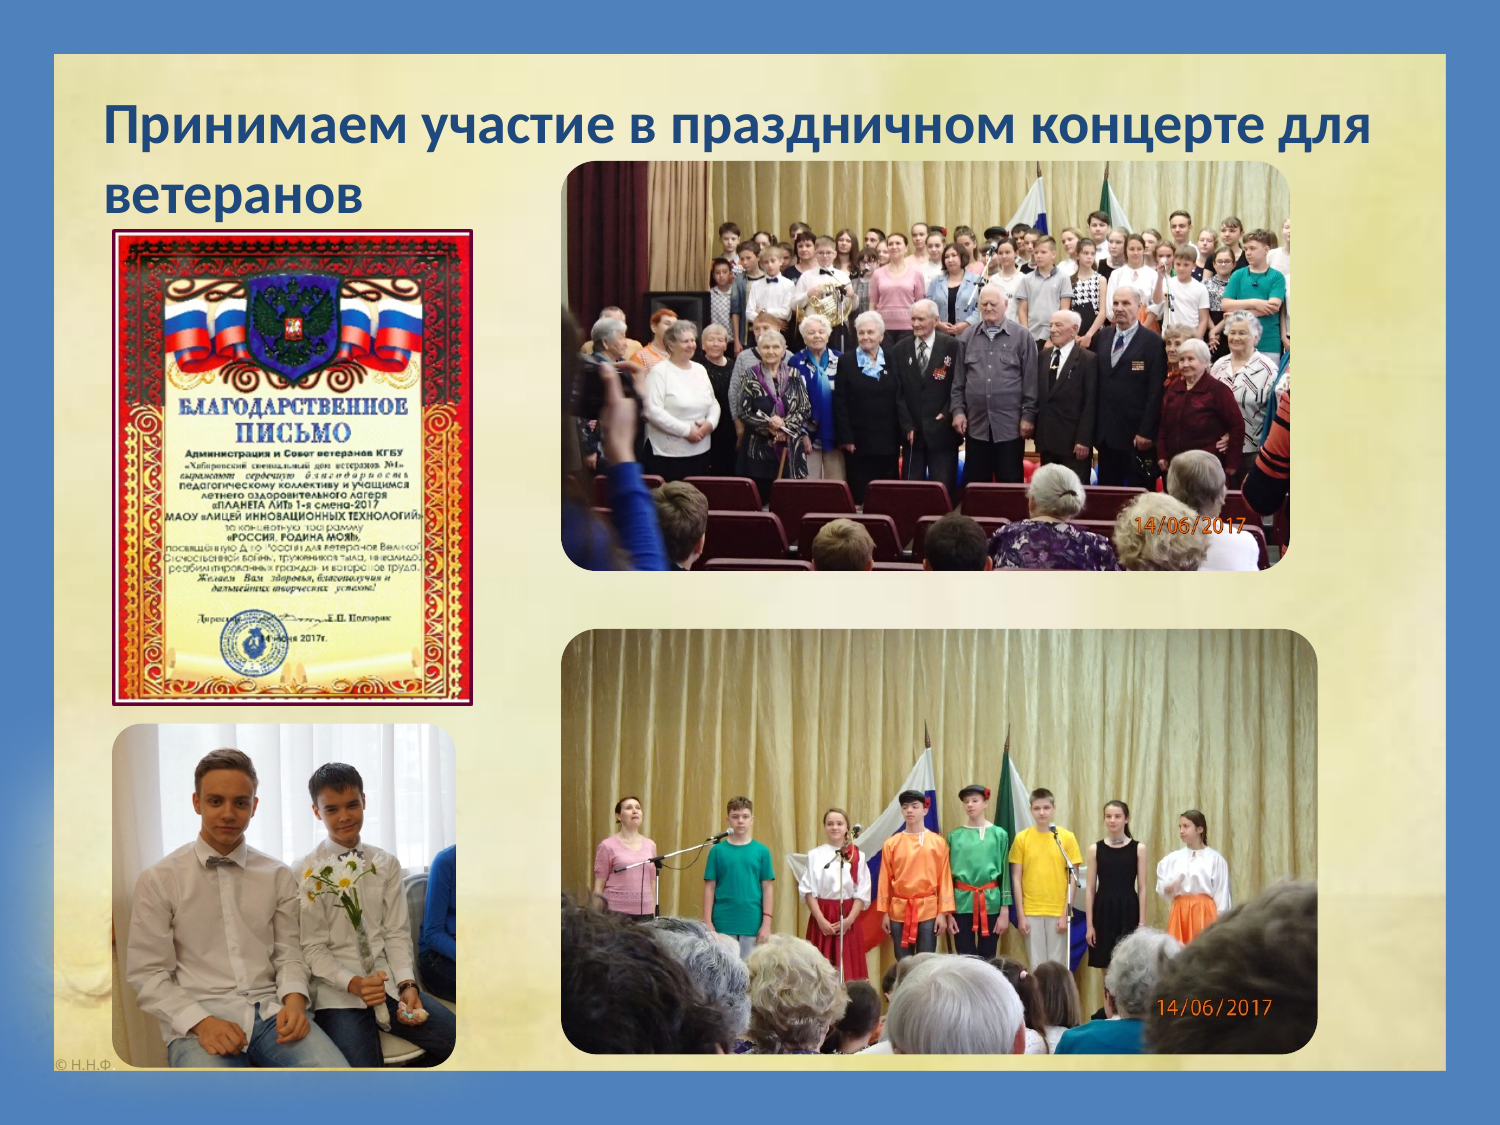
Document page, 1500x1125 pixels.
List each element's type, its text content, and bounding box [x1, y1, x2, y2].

picture [54, 54, 1445, 1070]
text_box Принимаем участие в праздничном концерте для ветеранов [88, 78, 1412, 233]
